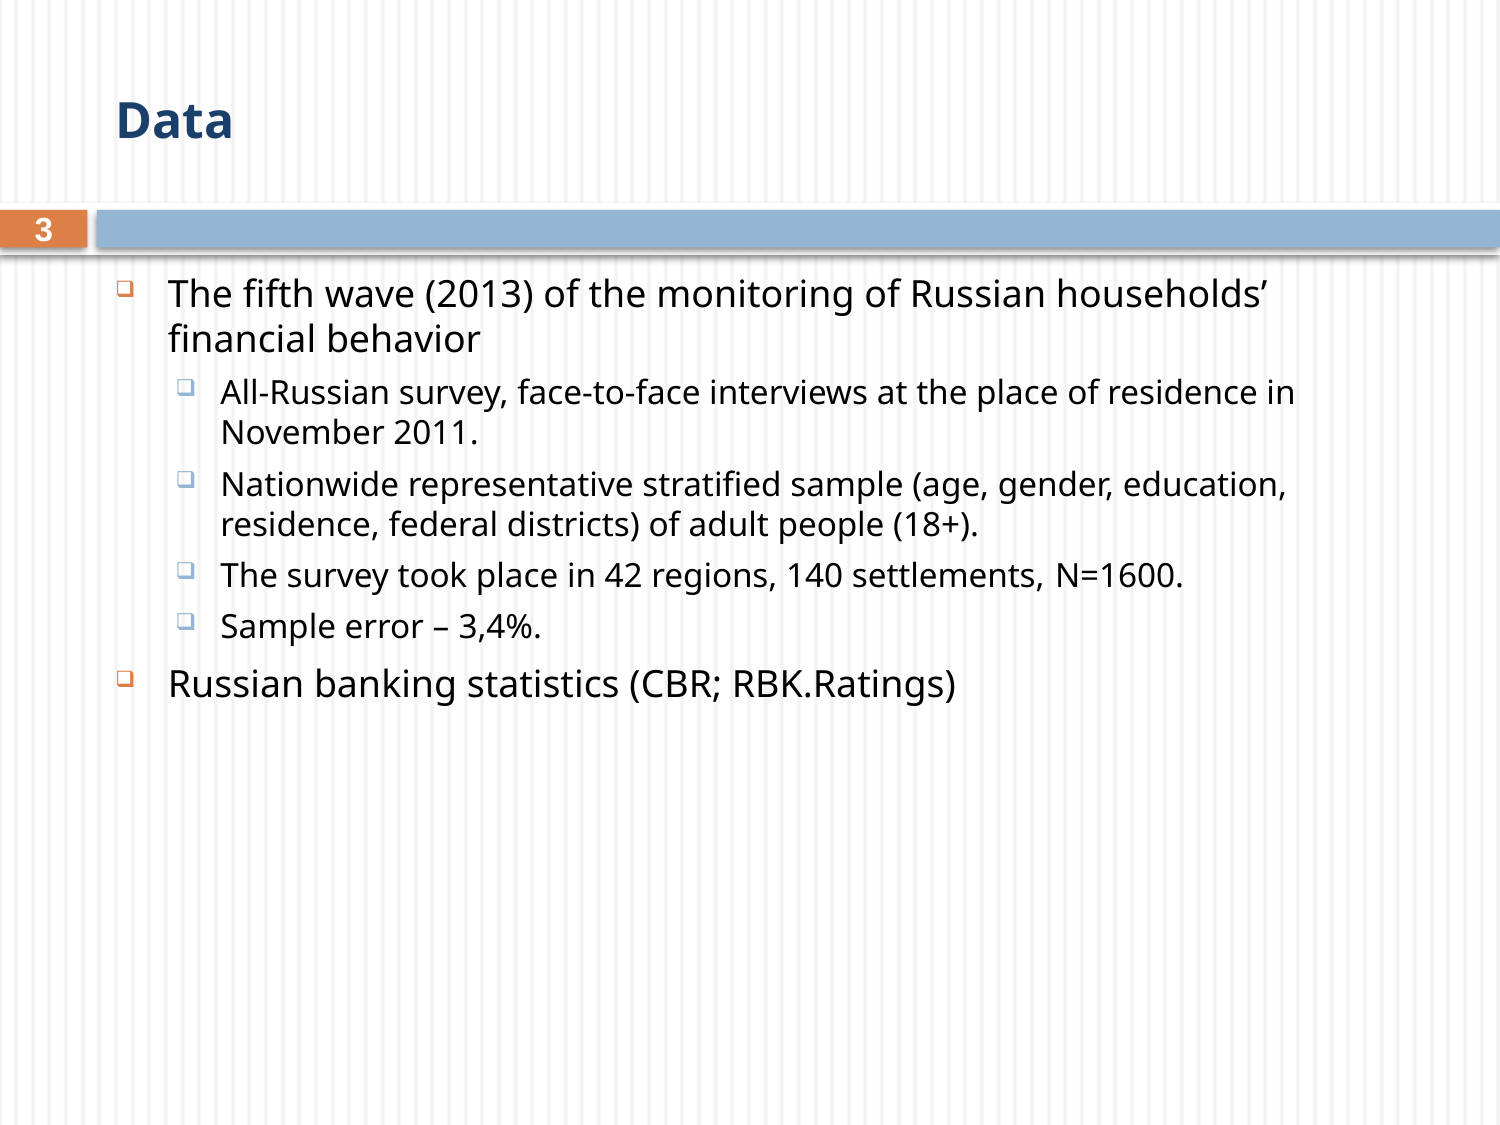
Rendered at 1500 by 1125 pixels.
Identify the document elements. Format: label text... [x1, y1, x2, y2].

title Data [100, 37, 1439, 201]
slide_number 3 [0, 208, 88, 249]
list The fifth wave (2013) of the monitoring of Russian households’ financial behavior All-Russian survey, face-to-face interviews at the place of residence in November 2011. Nationwide representative stratified sample (age, gender, education, residence, federal districts) of adult people (18+). The survey took place in 42 regions, 140 settlements, N=1600. Sample error – 3,4%. Russian banking statistics (CBR; RBK.Ratings) [100, 262, 1439, 1001]
